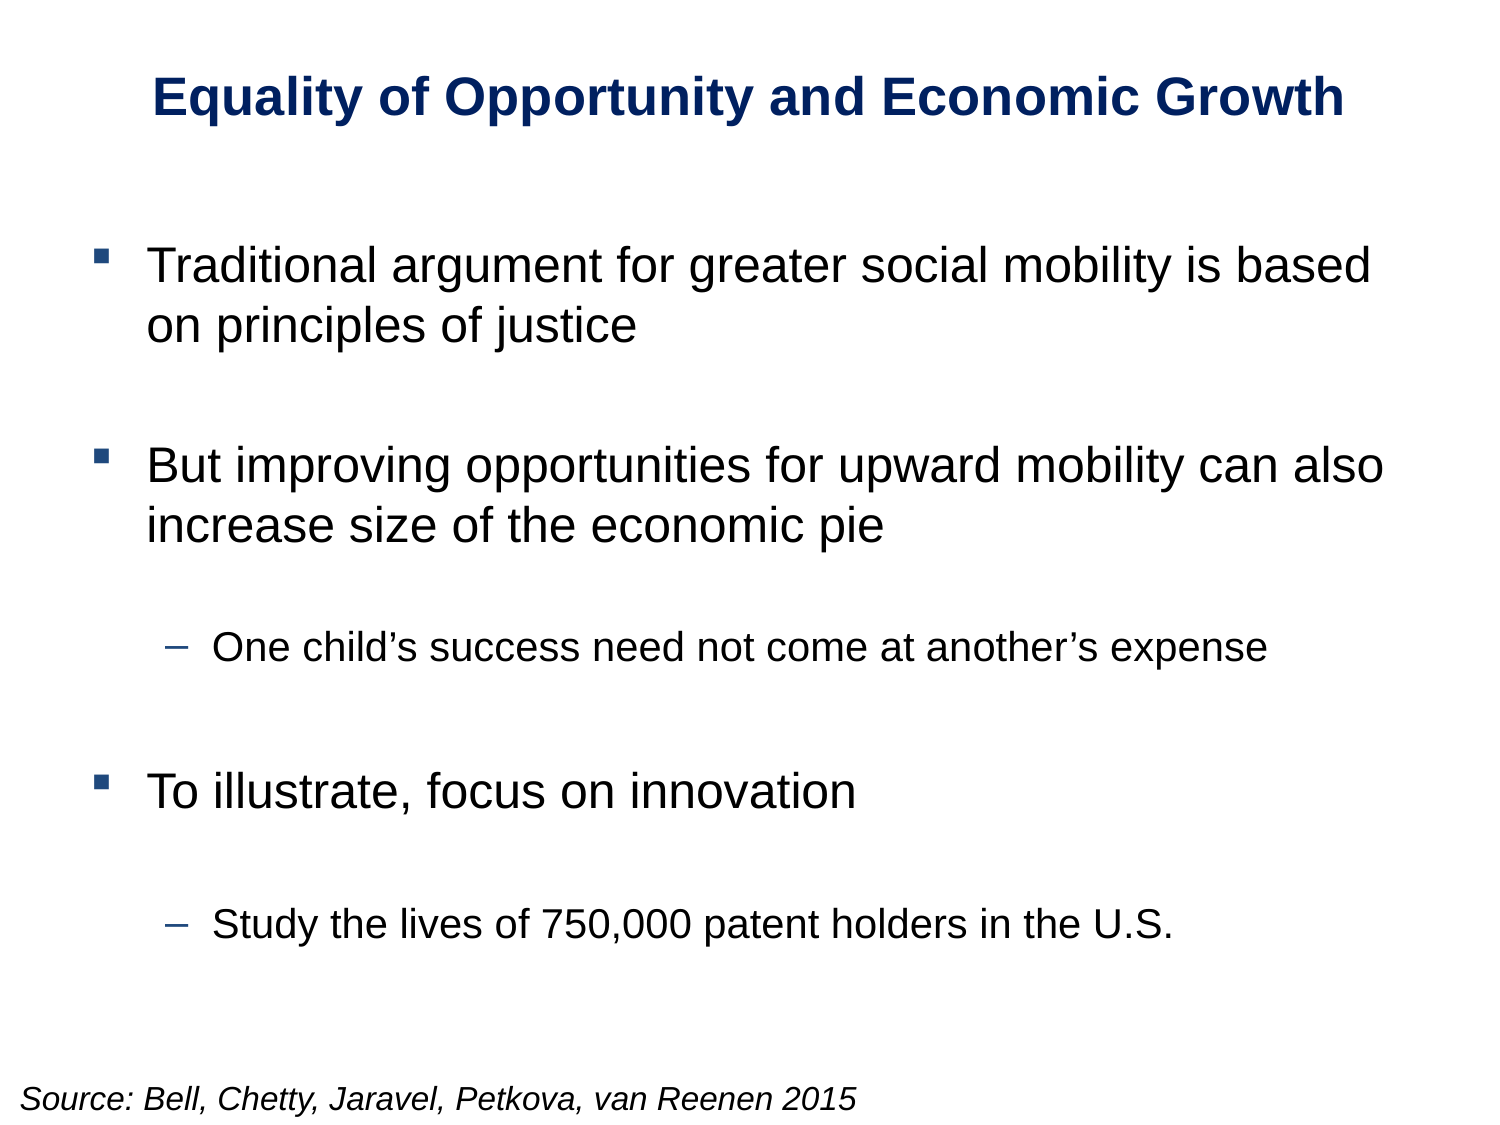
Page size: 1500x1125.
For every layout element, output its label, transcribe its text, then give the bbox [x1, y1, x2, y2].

title Equality of Opportunity and Economic Growth [0, 37, 1500, 150]
text_box Source: Bell, Chetty, Jaravel, Petkova, van Reenen 2015 [4, 1069, 873, 1125]
list Traditional argument for greater social mobility is based on principles of justice But improving opportunities for upward mobility can also increase size of the economic pie One child’s success need not come at another’s expense To illustrate, focus on innovation Study the lives of 750,000 patent holders in the U.S. [75, 224, 1425, 1088]
